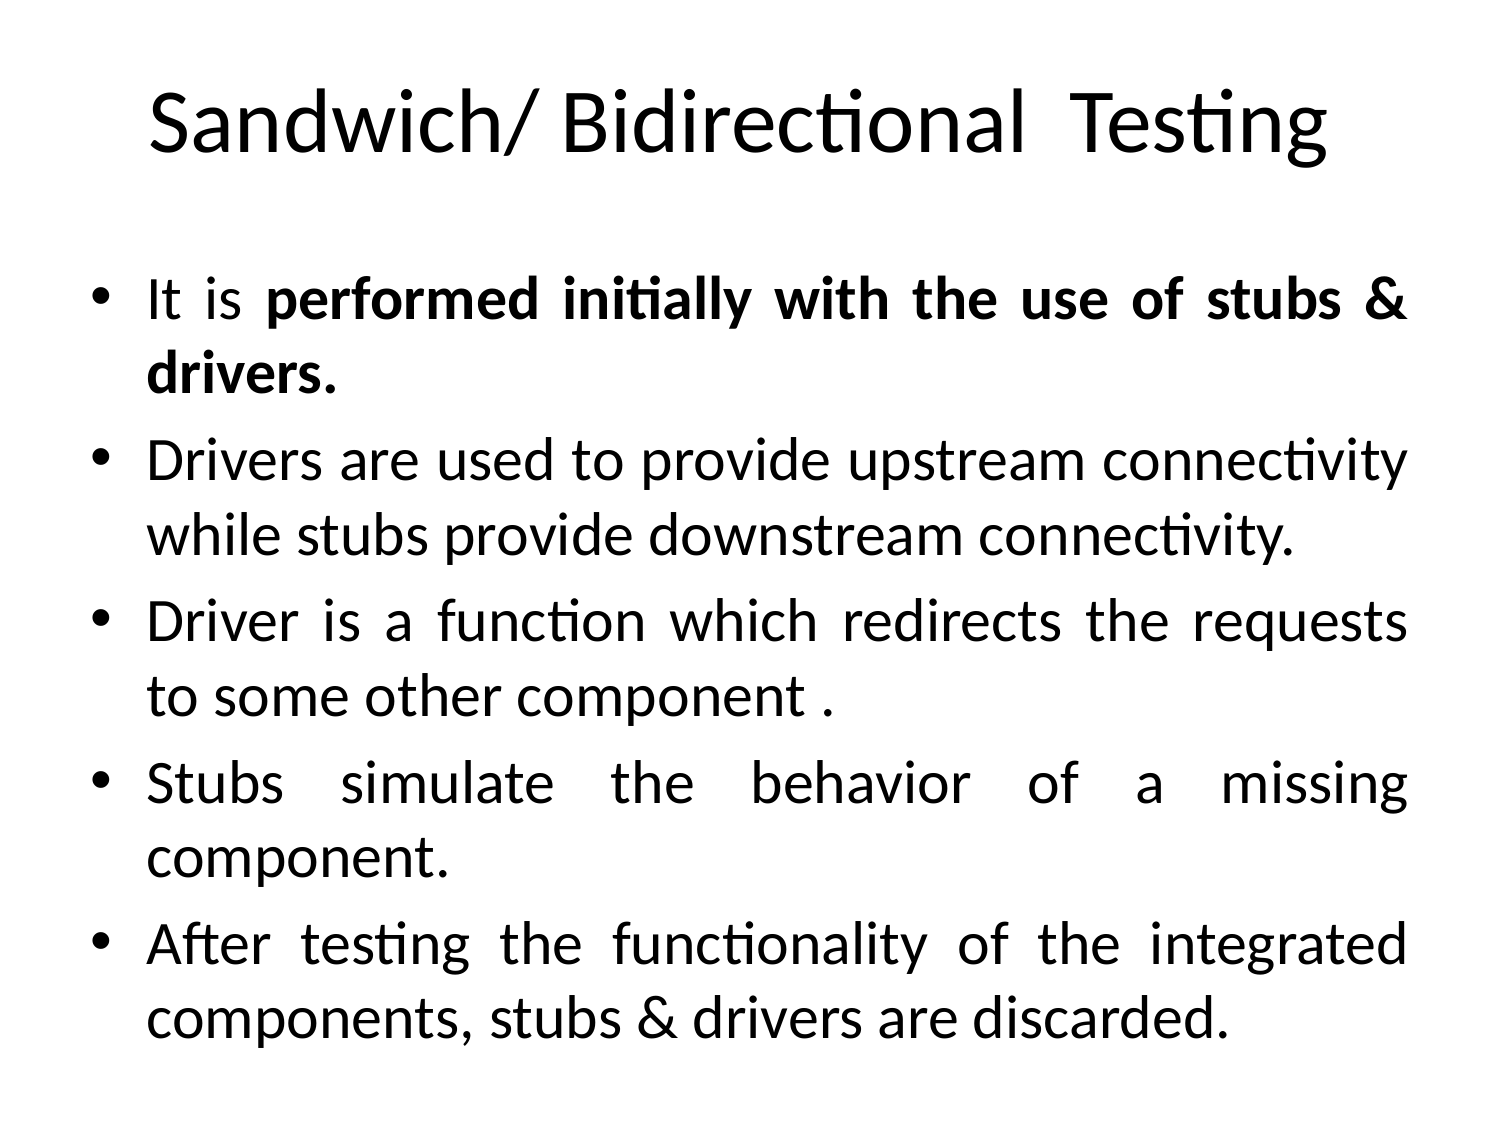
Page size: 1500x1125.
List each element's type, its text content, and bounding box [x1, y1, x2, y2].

list It is performed initially with the use of stubs & drivers. Drivers are used to provide upstream connectivity while stubs provide downstream connectivity. Driver is a function which redirects the requests to some other component . Stubs simulate the behavior of a missing component. After testing the functionality of the integrated components, stubs & drivers are discarded. [75, 249, 1425, 1088]
title Sandwich/ Bidirectional Testing [75, 45, 1425, 188]
